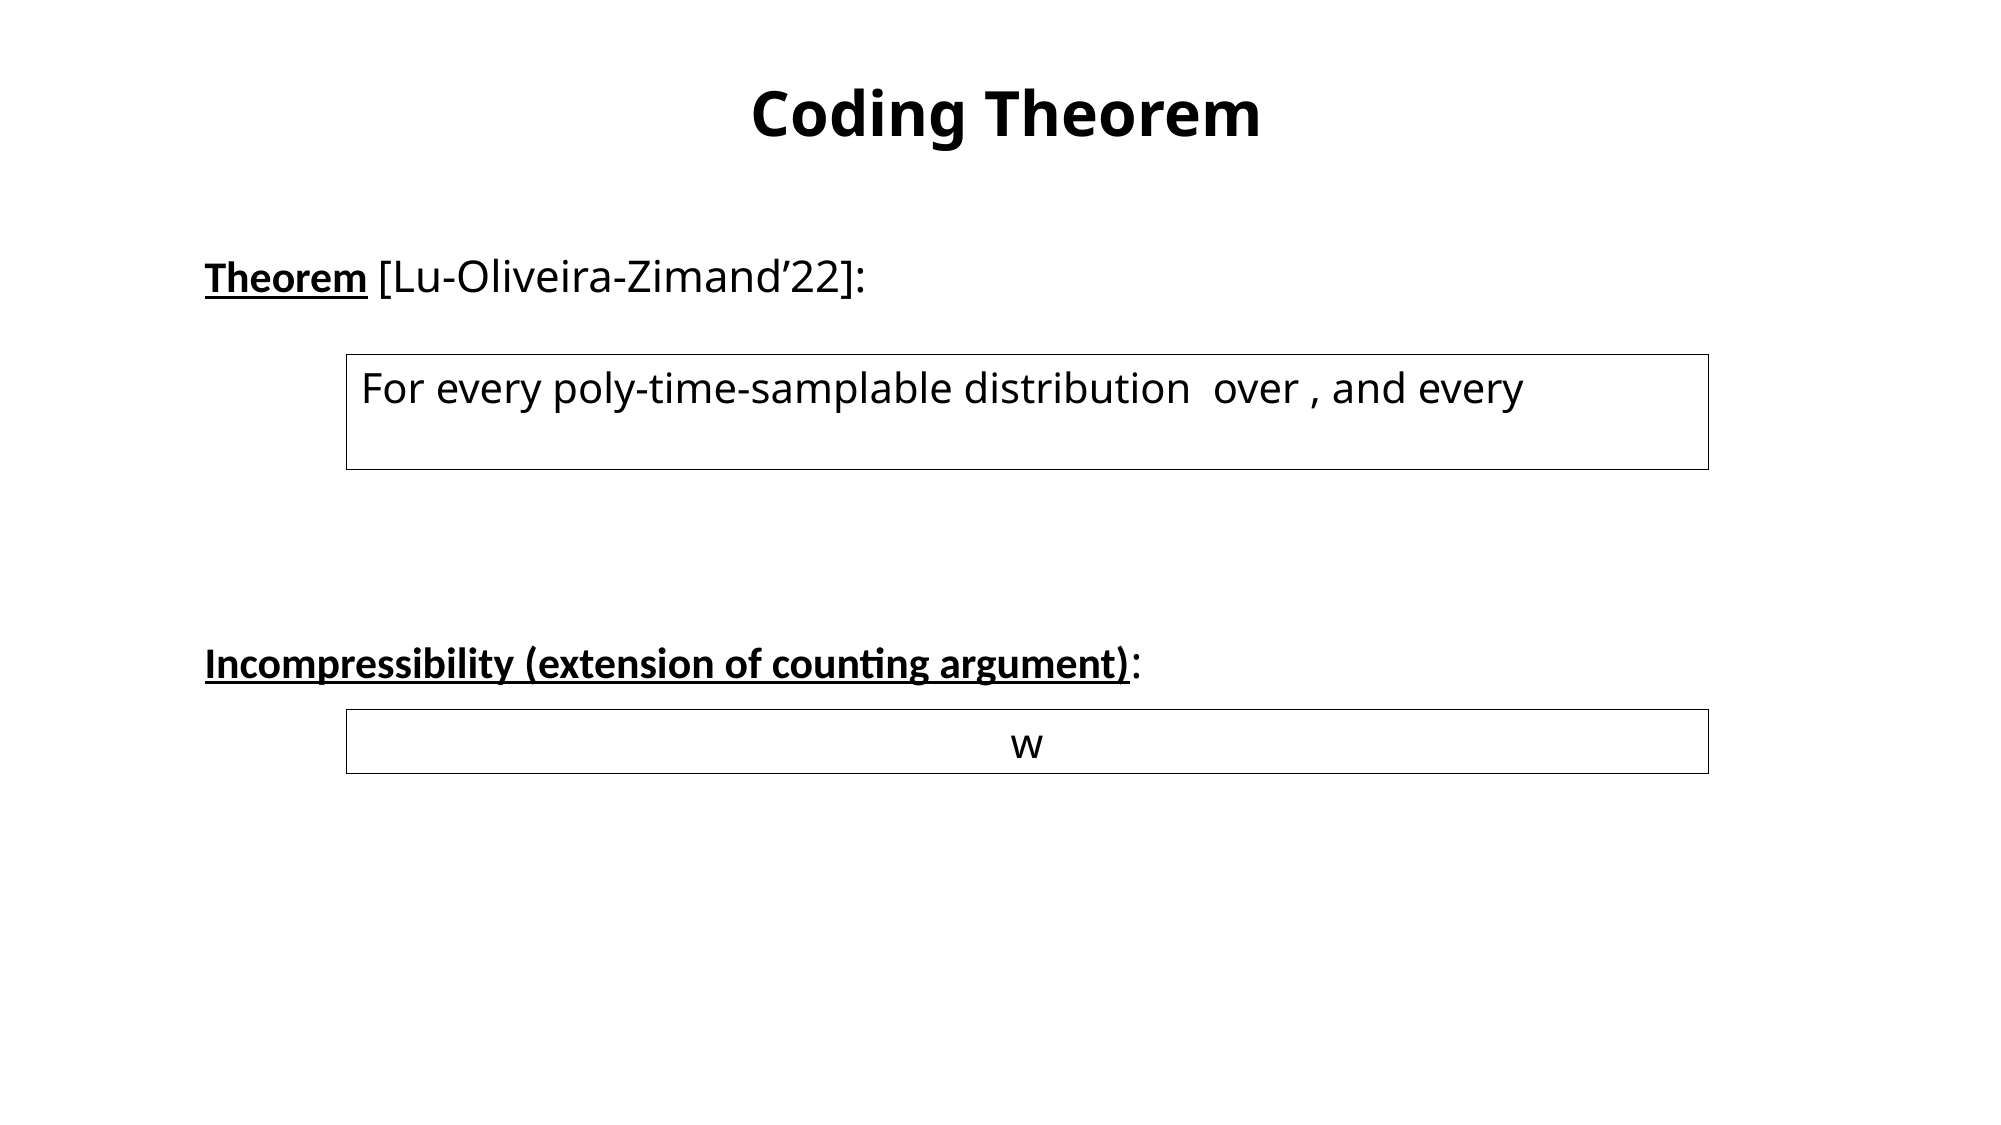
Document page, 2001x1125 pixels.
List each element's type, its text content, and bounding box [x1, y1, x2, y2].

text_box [189, 241, 1825, 589]
text_box Incompressibility (extension of counting argument): [189, 626, 1825, 695]
text_box Coding Theorem [116, 66, 1898, 157]
